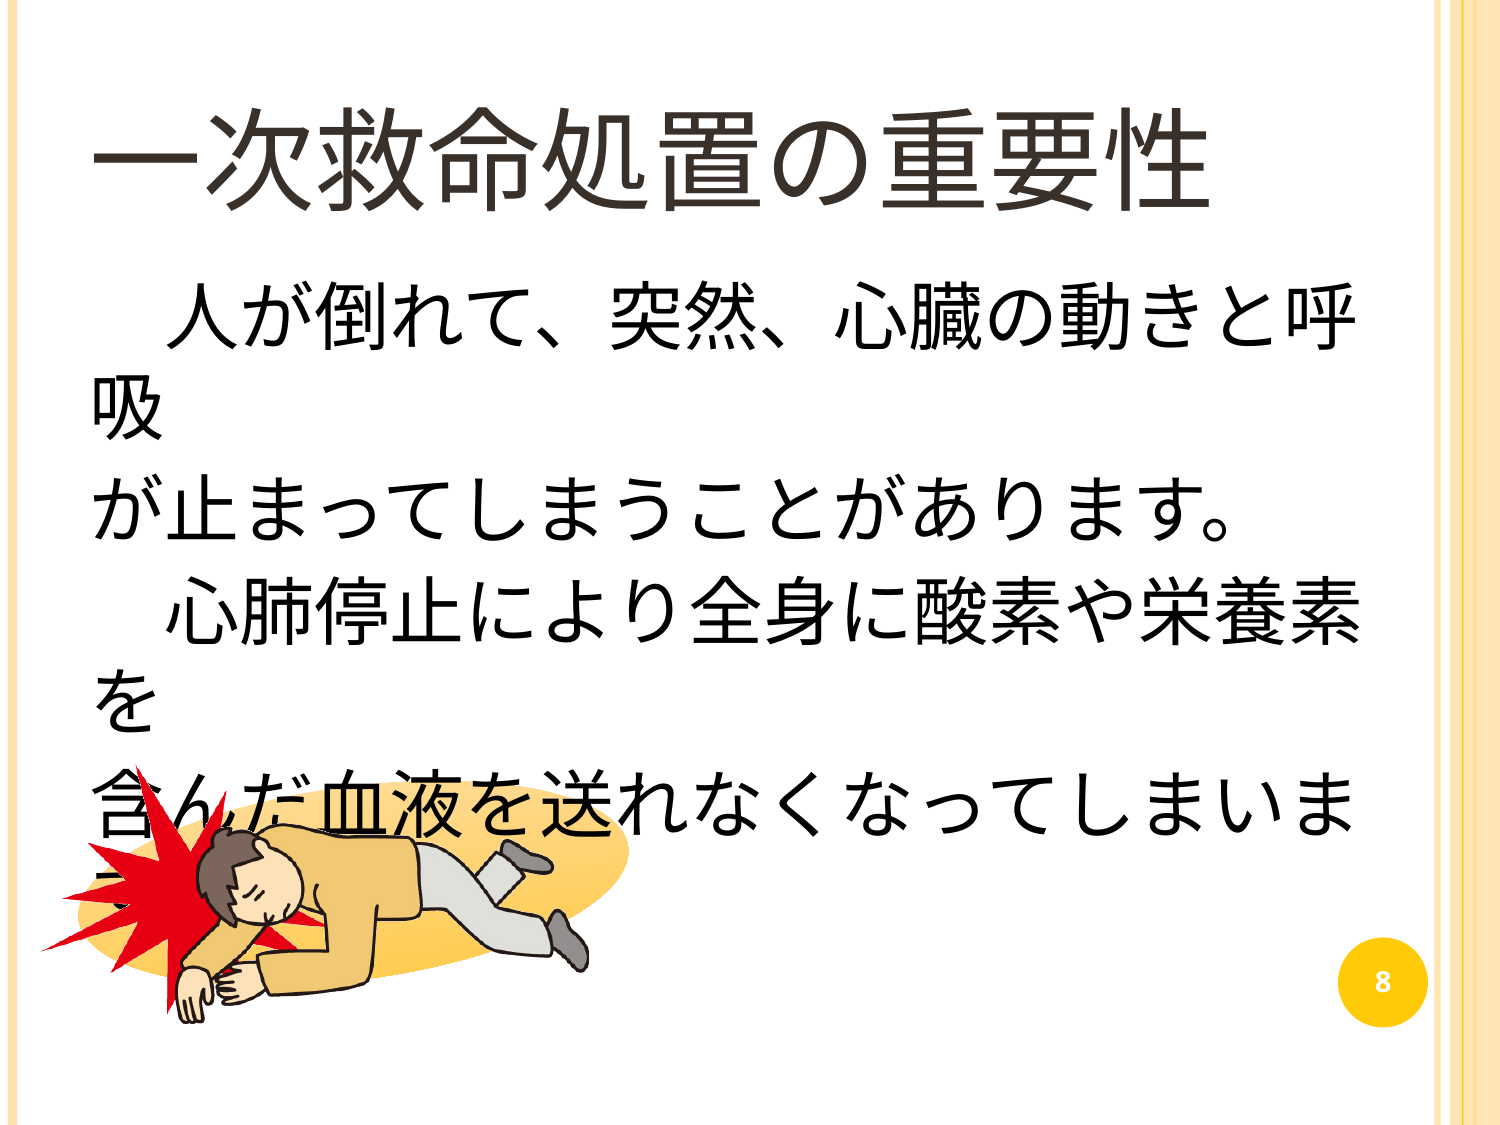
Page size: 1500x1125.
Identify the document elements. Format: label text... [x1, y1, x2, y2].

slide_number 8 [1333, 940, 1434, 1027]
title 一次救命処置の重要性 [75, 45, 1365, 233]
picture [41, 764, 589, 1024]
list 人が倒れて、突然、心臓の動きと呼吸 が止まってしまうことがあります。 心肺停止により全身に酸素や栄養素を 含んだ血液を送れなくなってしまいます。 [75, 262, 1388, 1062]
